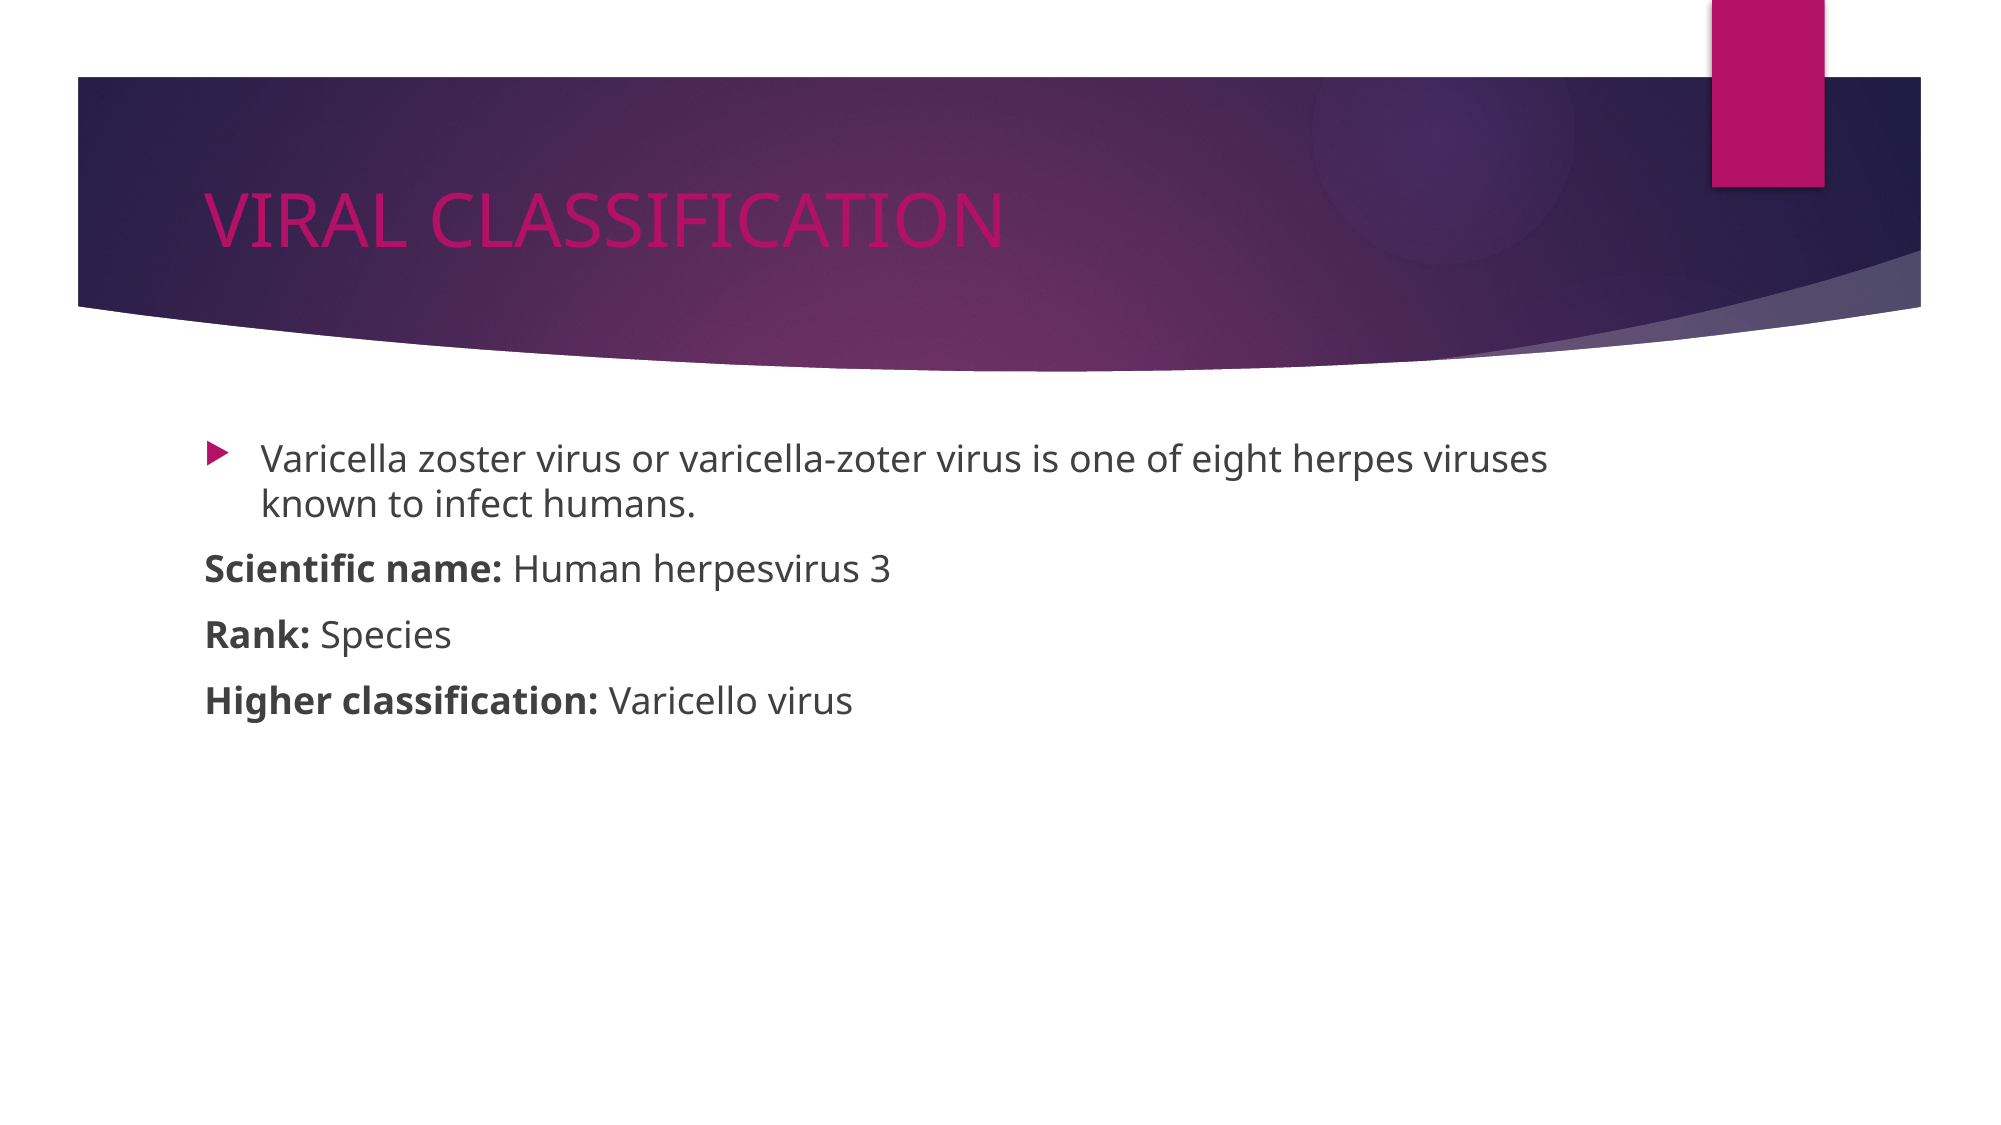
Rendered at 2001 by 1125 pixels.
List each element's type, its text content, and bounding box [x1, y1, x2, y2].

list Varicella zoster virus or varicella-zoter virus is one of eight herpes viruses known to infect humans. Scientific name: Human herpesvirus 3 Rank: Species Higher classification: Varicello virus [189, 427, 1638, 988]
title VIRAL CLASSIFICATION [189, 159, 1627, 276]
